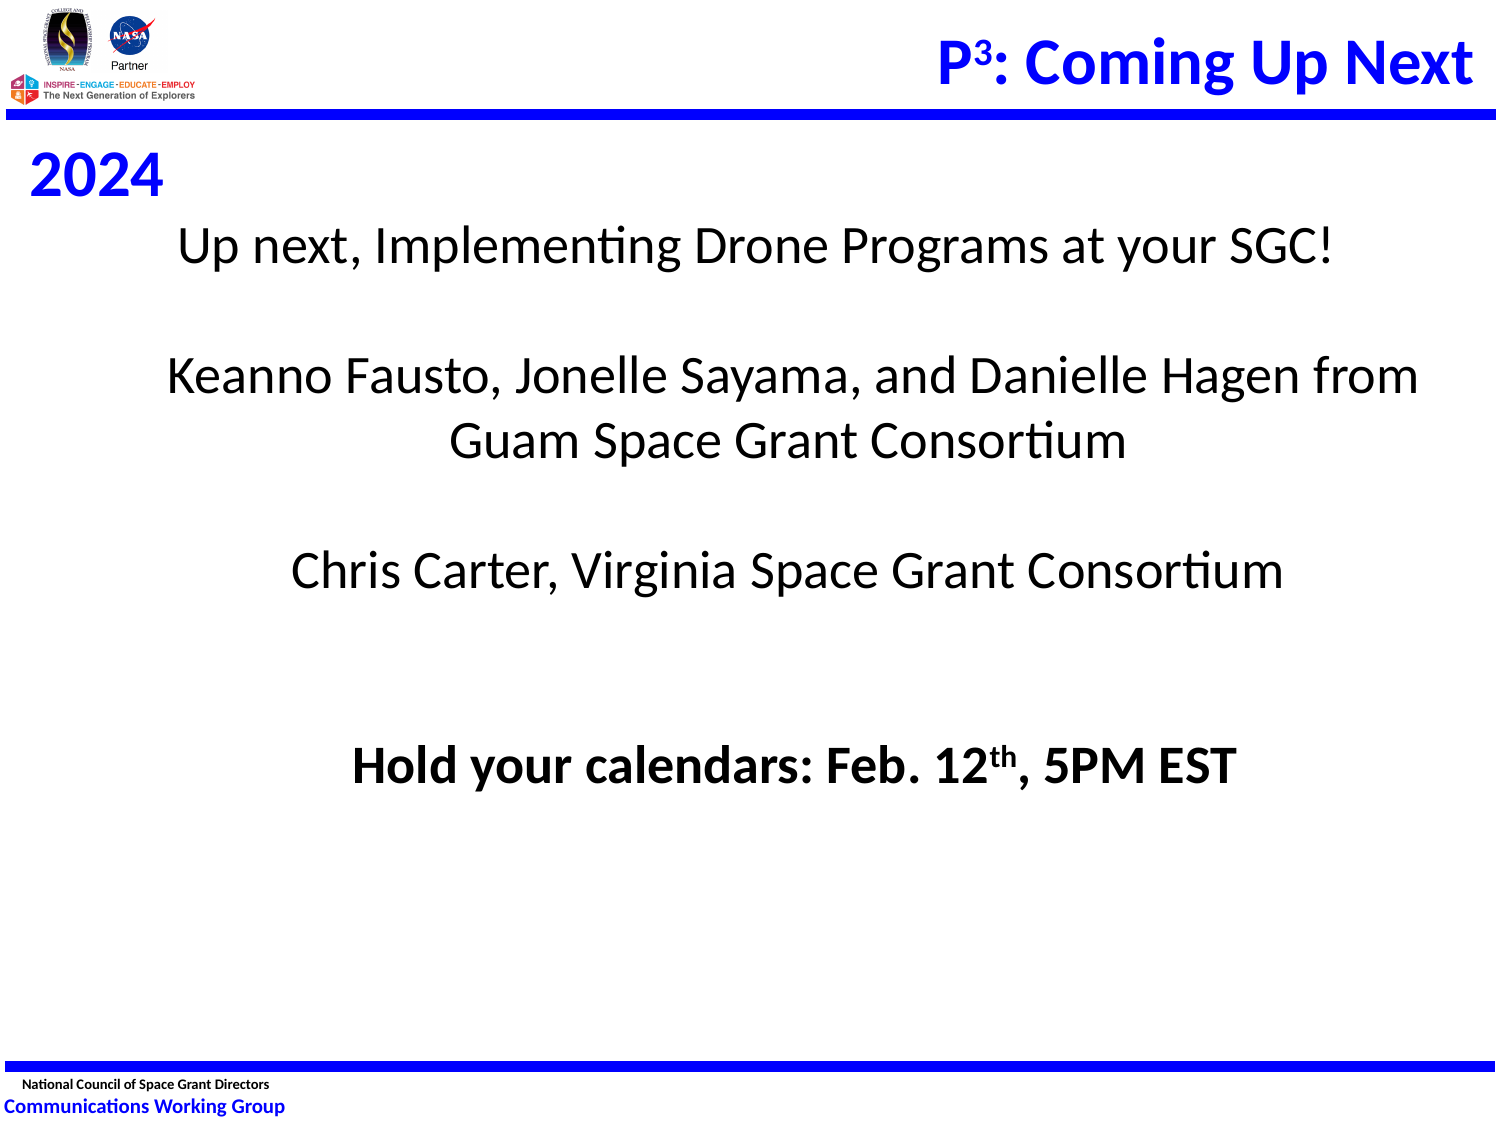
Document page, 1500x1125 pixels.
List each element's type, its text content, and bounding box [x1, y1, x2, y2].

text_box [9, 8, 197, 114]
text_box P3: Coming Up Next [230, 10, 1490, 106]
text_box National Council of Space Grant Directors Communications Working Group [0, 1067, 308, 1125]
text_box 2024 Up next, Implementing Drone Programs at your SGC! Keanno Fausto, Jonelle Sayama, and Danielle Hagen from Guam Space Grant Consortium Chris Carter, Virginia Space Grant Consortium Hold your calendars: Feb. 12th, 5PM EST [14, 122, 1500, 867]
